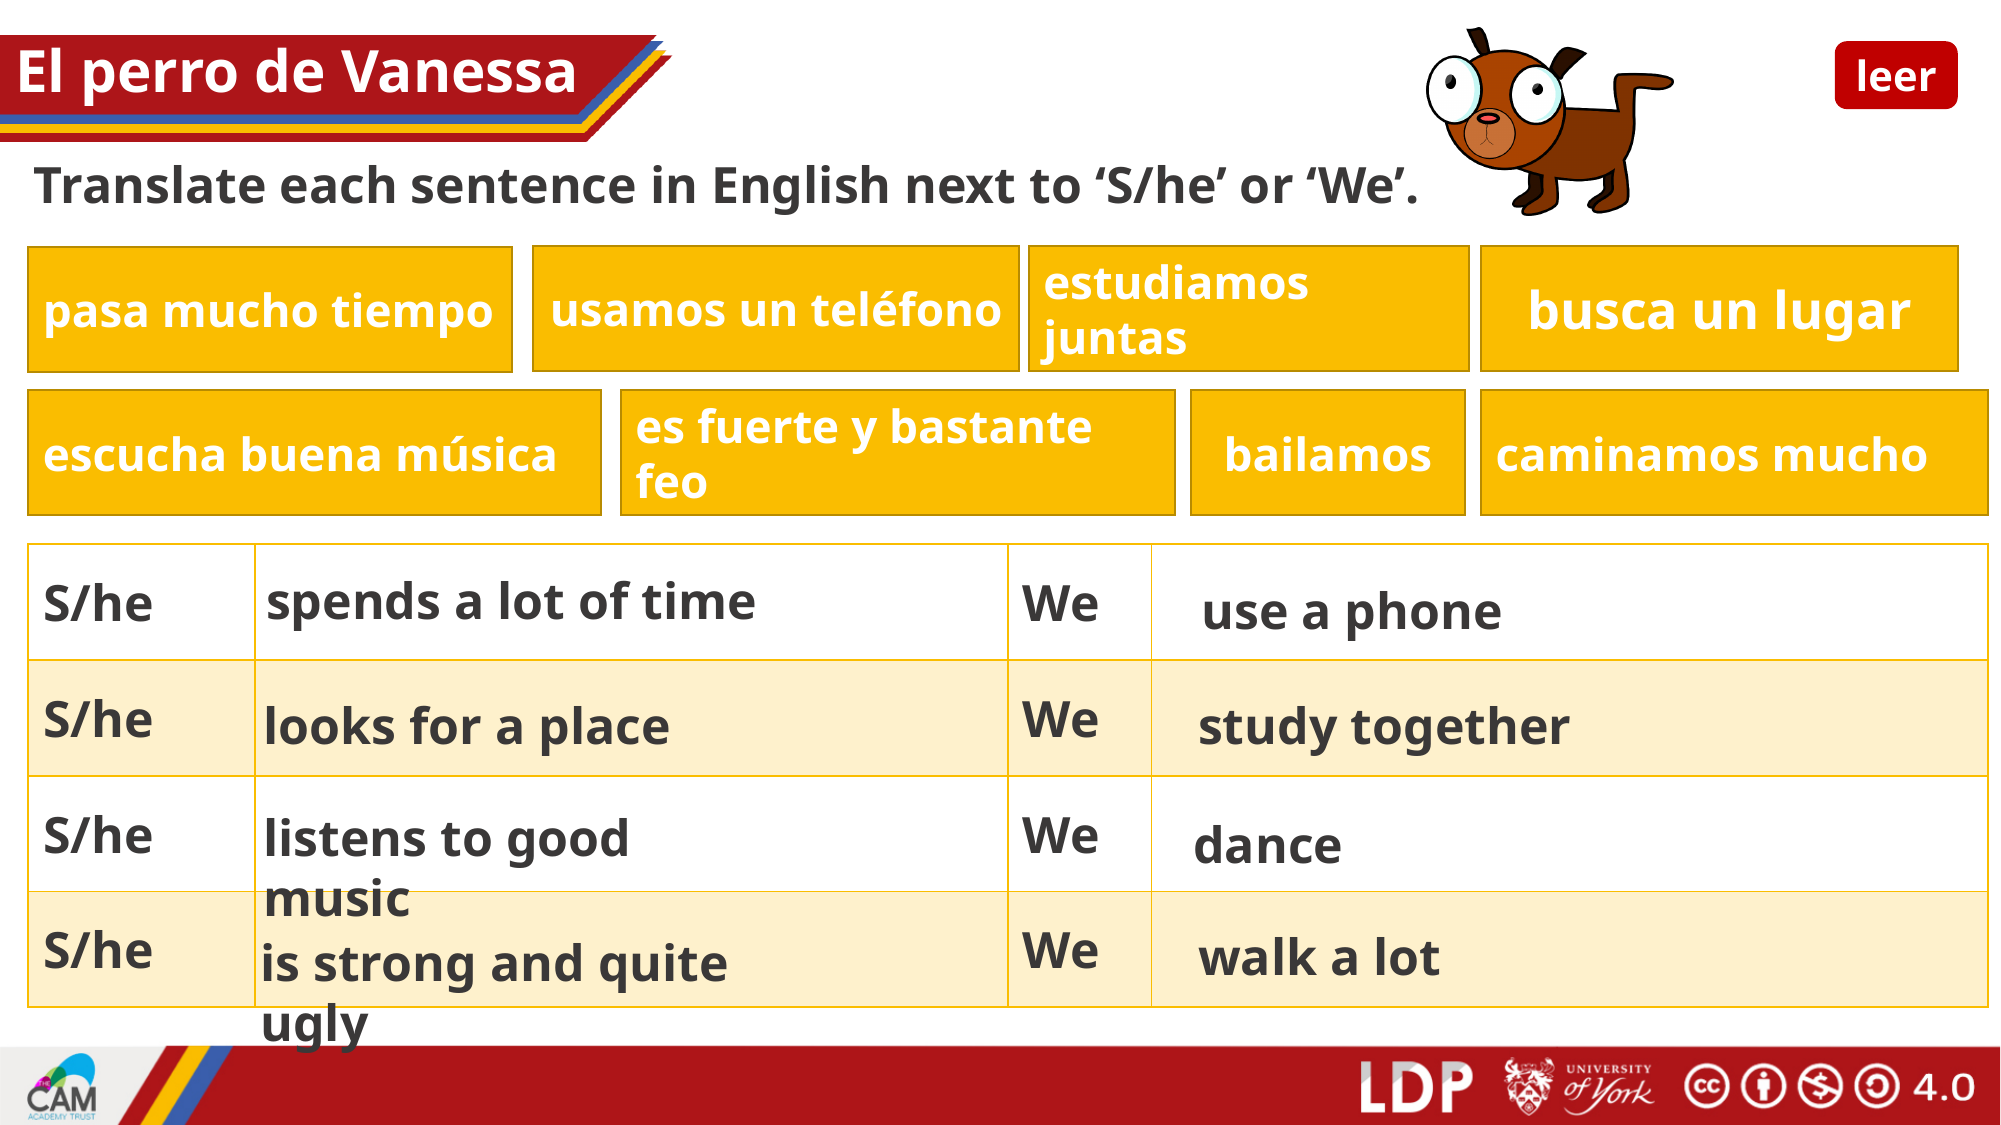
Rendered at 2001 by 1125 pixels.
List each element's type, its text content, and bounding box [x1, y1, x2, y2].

table_cell [801, 892, 1007, 1006]
table_cell S/he [29, 777, 254, 891]
table_cell [1152, 777, 1987, 891]
text_box study together [1183, 687, 1705, 762]
table_cell [256, 661, 1007, 775]
text_box listens to good music [248, 799, 801, 923]
title El perro de Vanessa [0, 35, 684, 142]
table_header We [1009, 545, 1151, 659]
text_box es fuerte y bastante feo [620, 389, 1176, 516]
table_cell S/he [29, 892, 248, 1006]
table_header [1152, 545, 1987, 659]
text_box escucha buena música [27, 389, 602, 516]
text_box bailamos [1190, 389, 1466, 516]
table_header [256, 545, 1007, 659]
text_box leer [1834, 41, 1958, 110]
text_box use a phone [1187, 572, 1709, 647]
text_box caminamos mucho [1480, 389, 1989, 516]
table_cell We [1009, 661, 1151, 775]
table_cell [256, 777, 1007, 891]
text_box is strong and quite ugly [245, 923, 859, 1059]
table_cell S/he [29, 661, 254, 775]
text_box pasa mucho tiempo [27, 246, 513, 373]
text_box Translate each sentence in English next to ‘S/he’ or ‘We’. [19, 146, 1603, 221]
text_box dance [1178, 805, 1700, 881]
table_cell We [1009, 892, 1151, 1006]
text_box busca un lugar [1480, 245, 1959, 372]
table_cell We [1009, 777, 1151, 891]
text_box usamos un teléfono [532, 245, 1020, 372]
text_box looks for a place [248, 687, 770, 762]
picture [0, 0, 2001, 1125]
text_box walk a lot [1183, 918, 1705, 993]
table_header S/he [29, 545, 254, 659]
table_cell [1152, 661, 1987, 775]
text_box estudiamos juntas [1028, 245, 1470, 372]
text_box spends a lot of time [251, 562, 773, 638]
table_cell [1152, 892, 1987, 1006]
